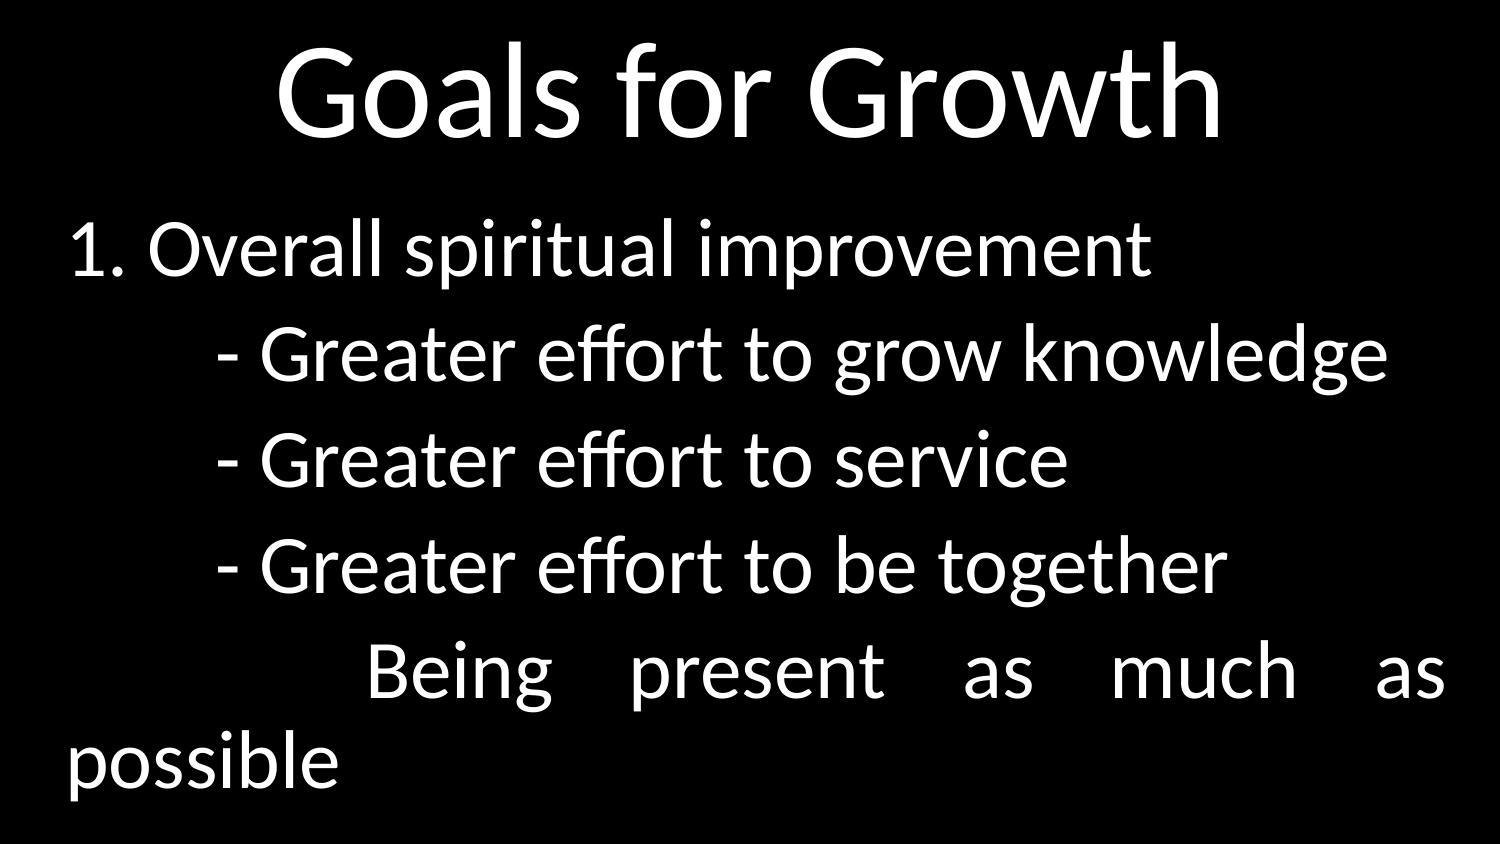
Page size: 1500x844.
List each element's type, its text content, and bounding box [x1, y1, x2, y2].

list 1. Overall spiritual improvement - Greater effort to grow knowledge - Greater effort to service - Greater effort to be together Being present as much as possible [50, 196, 1463, 810]
title Goals for Growth [1, 3, 1500, 183]
